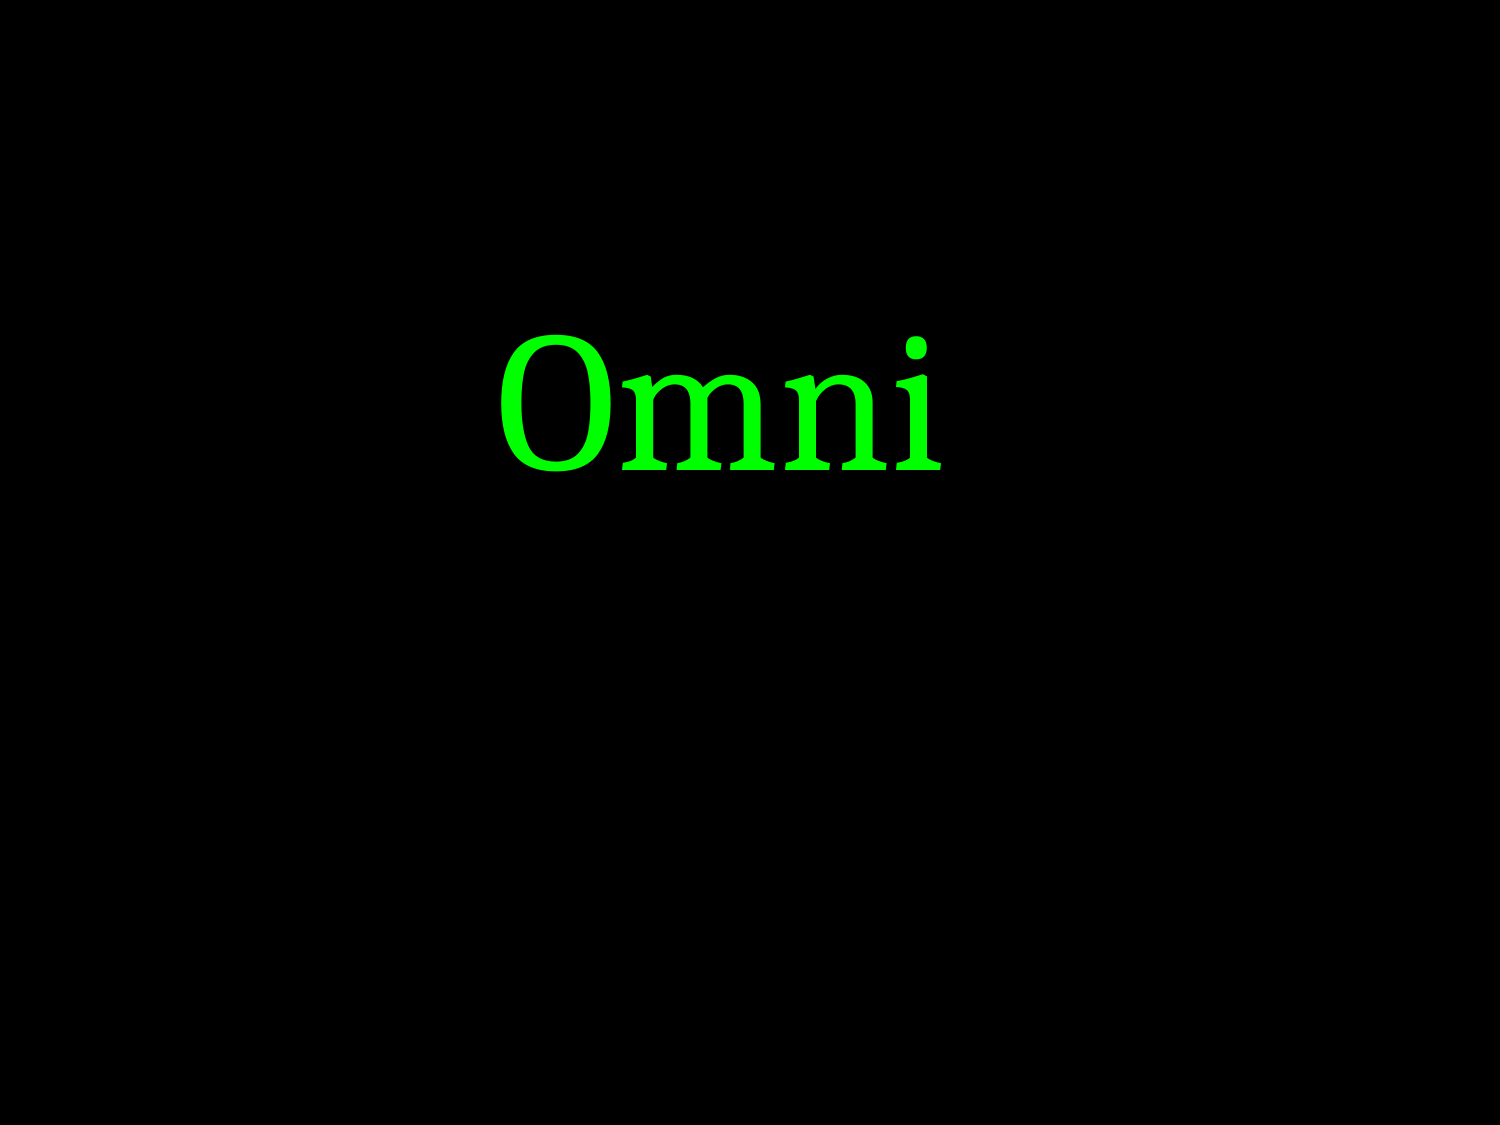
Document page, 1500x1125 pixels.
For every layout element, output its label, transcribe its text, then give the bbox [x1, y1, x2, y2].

list Omni [75, 262, 1425, 1005]
